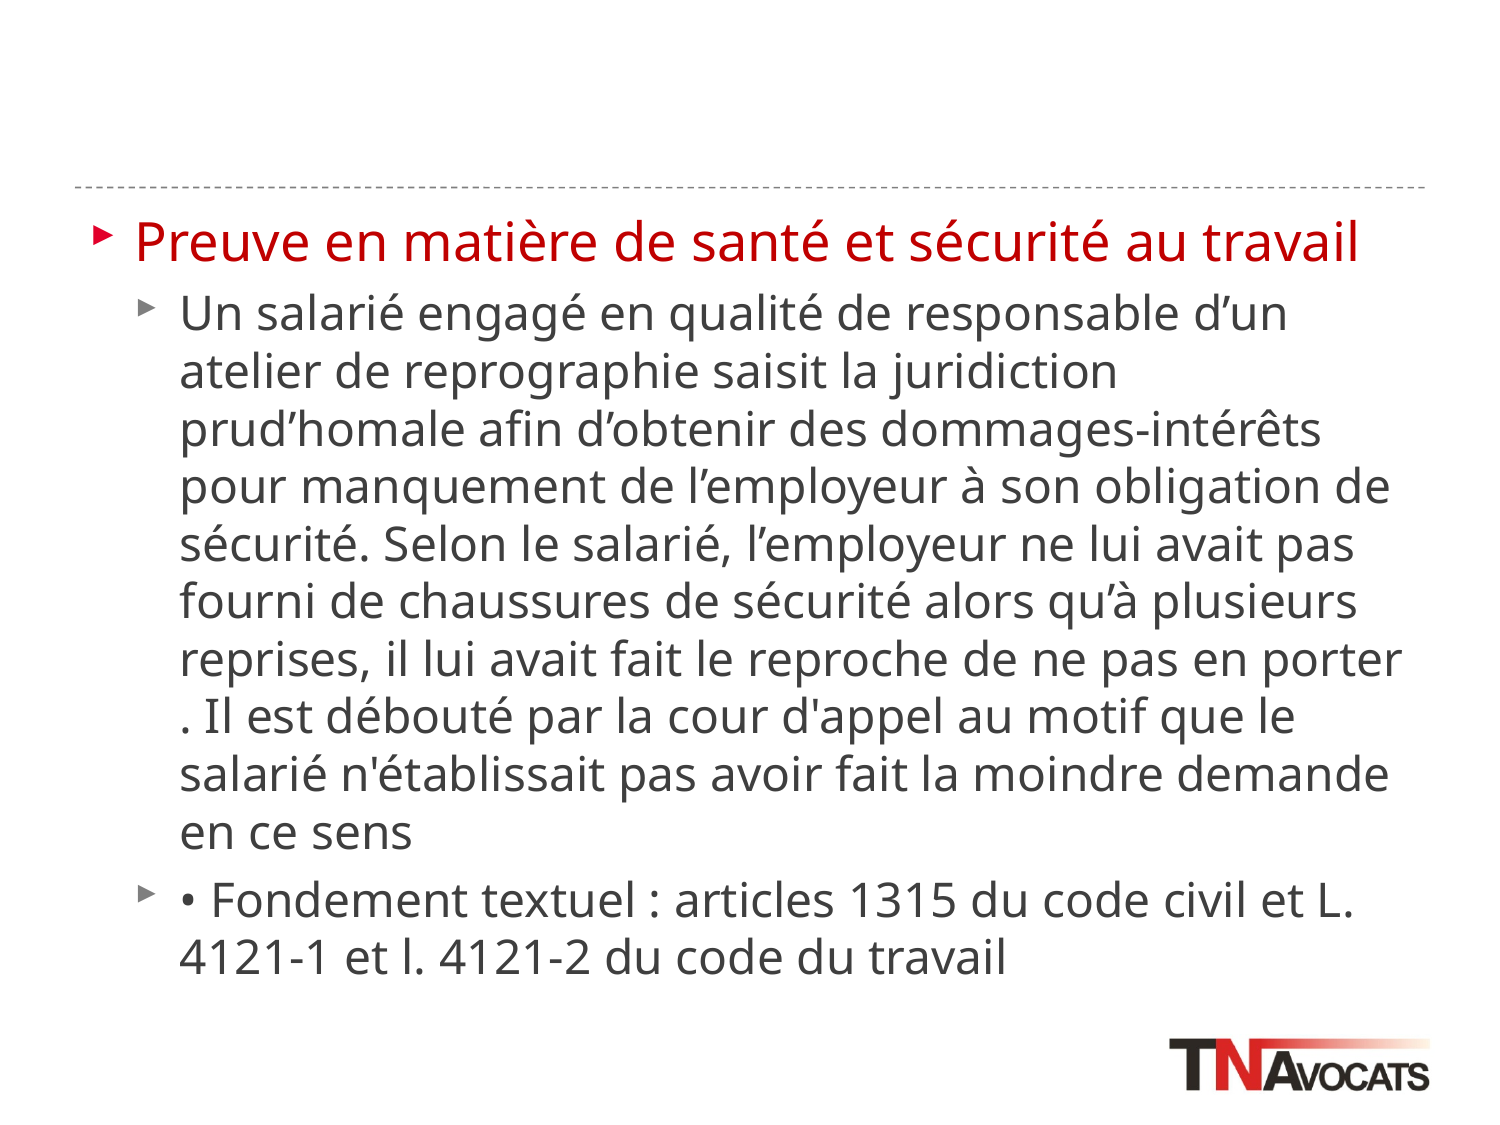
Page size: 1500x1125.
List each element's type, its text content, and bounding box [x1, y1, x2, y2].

list Preuve en matière de santé et sécurité au travail Un salarié engagé en qualité de responsable d’un atelier de reprographie saisit la juridiction prud’homale afin d’obtenir des dommages-intérêts pour manquement de l’employeur à son obligation de sécurité. Selon le salarié, l’employeur ne lui avait pas fourni de chaussures de sécurité alors qu’à plusieurs reprises, il lui avait fait le reproche de ne pas en porter . Il est débouté par la cour d'appel au motif que le salarié n'établissait pas avoir fait la moindre demande en ce sens • Fondement textuel : articles 1315 du code civil et L. 4121-1 et l. 4121-2 du code du travail [75, 200, 1425, 1010]
picture [1163, 1034, 1436, 1095]
